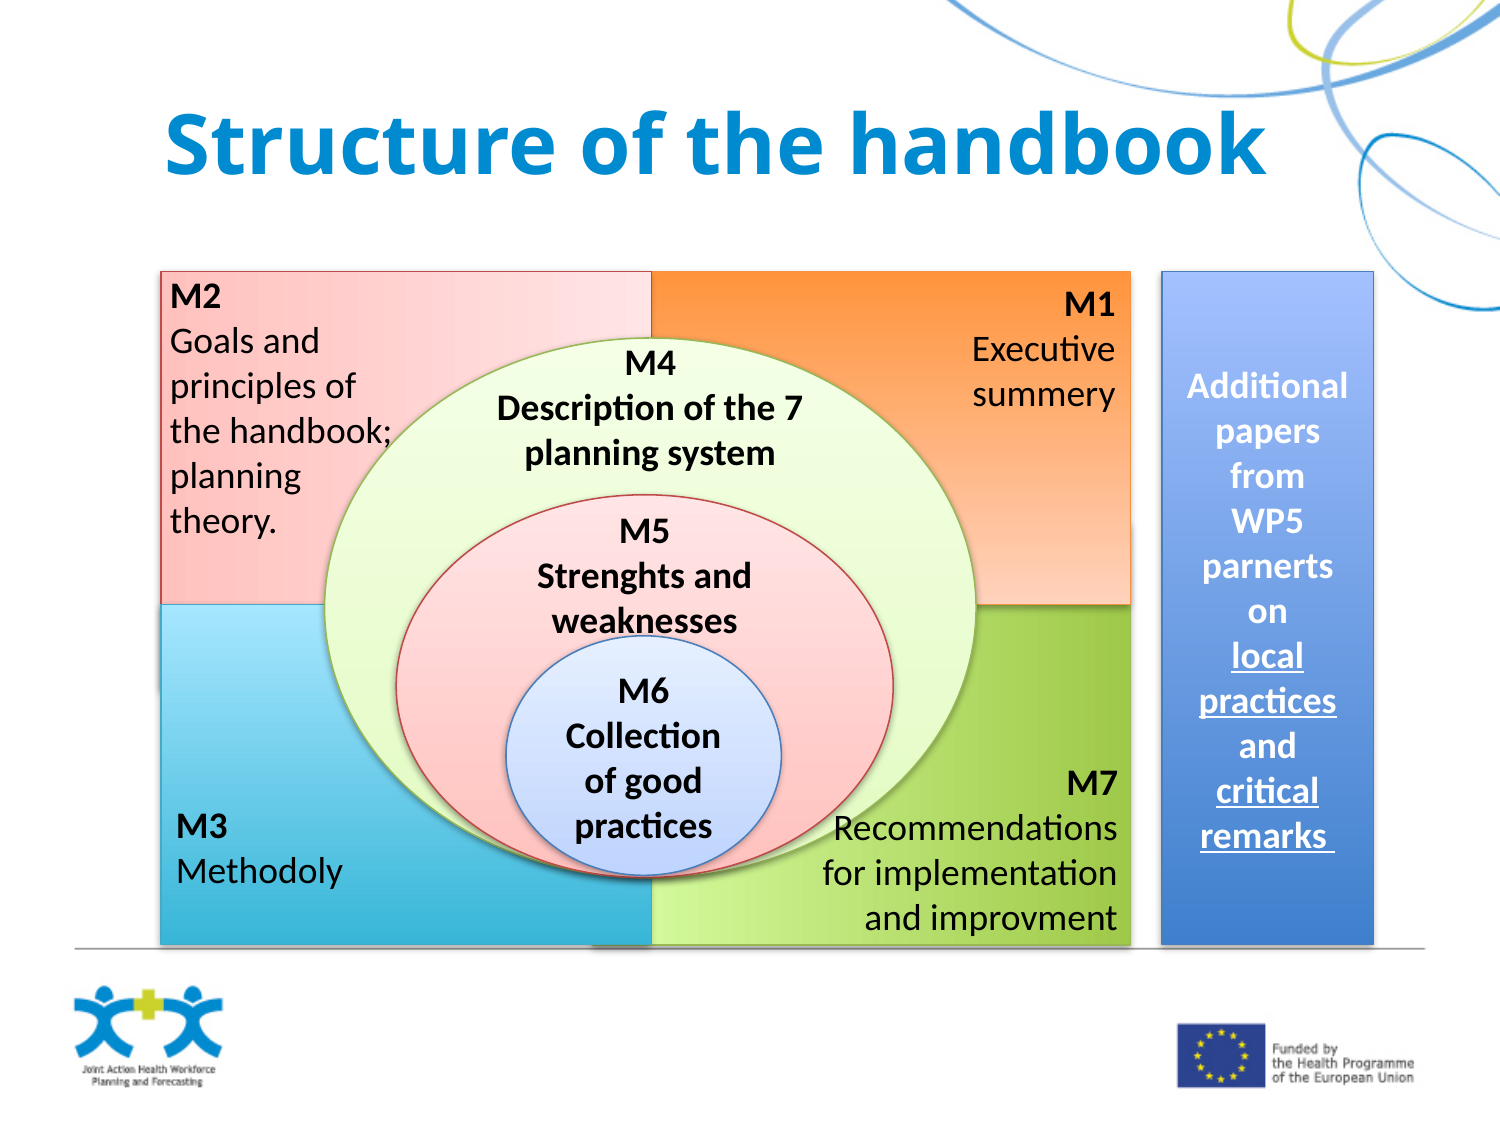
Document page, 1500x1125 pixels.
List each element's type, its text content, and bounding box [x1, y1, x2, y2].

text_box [154, 263, 1134, 948]
text_box Additional papers from WP5 parnerts on local practices and critical remarks [1161, 271, 1374, 945]
text_box Structure of the handbook [74, 84, 1425, 272]
picture [0, 0, 1500, 1125]
